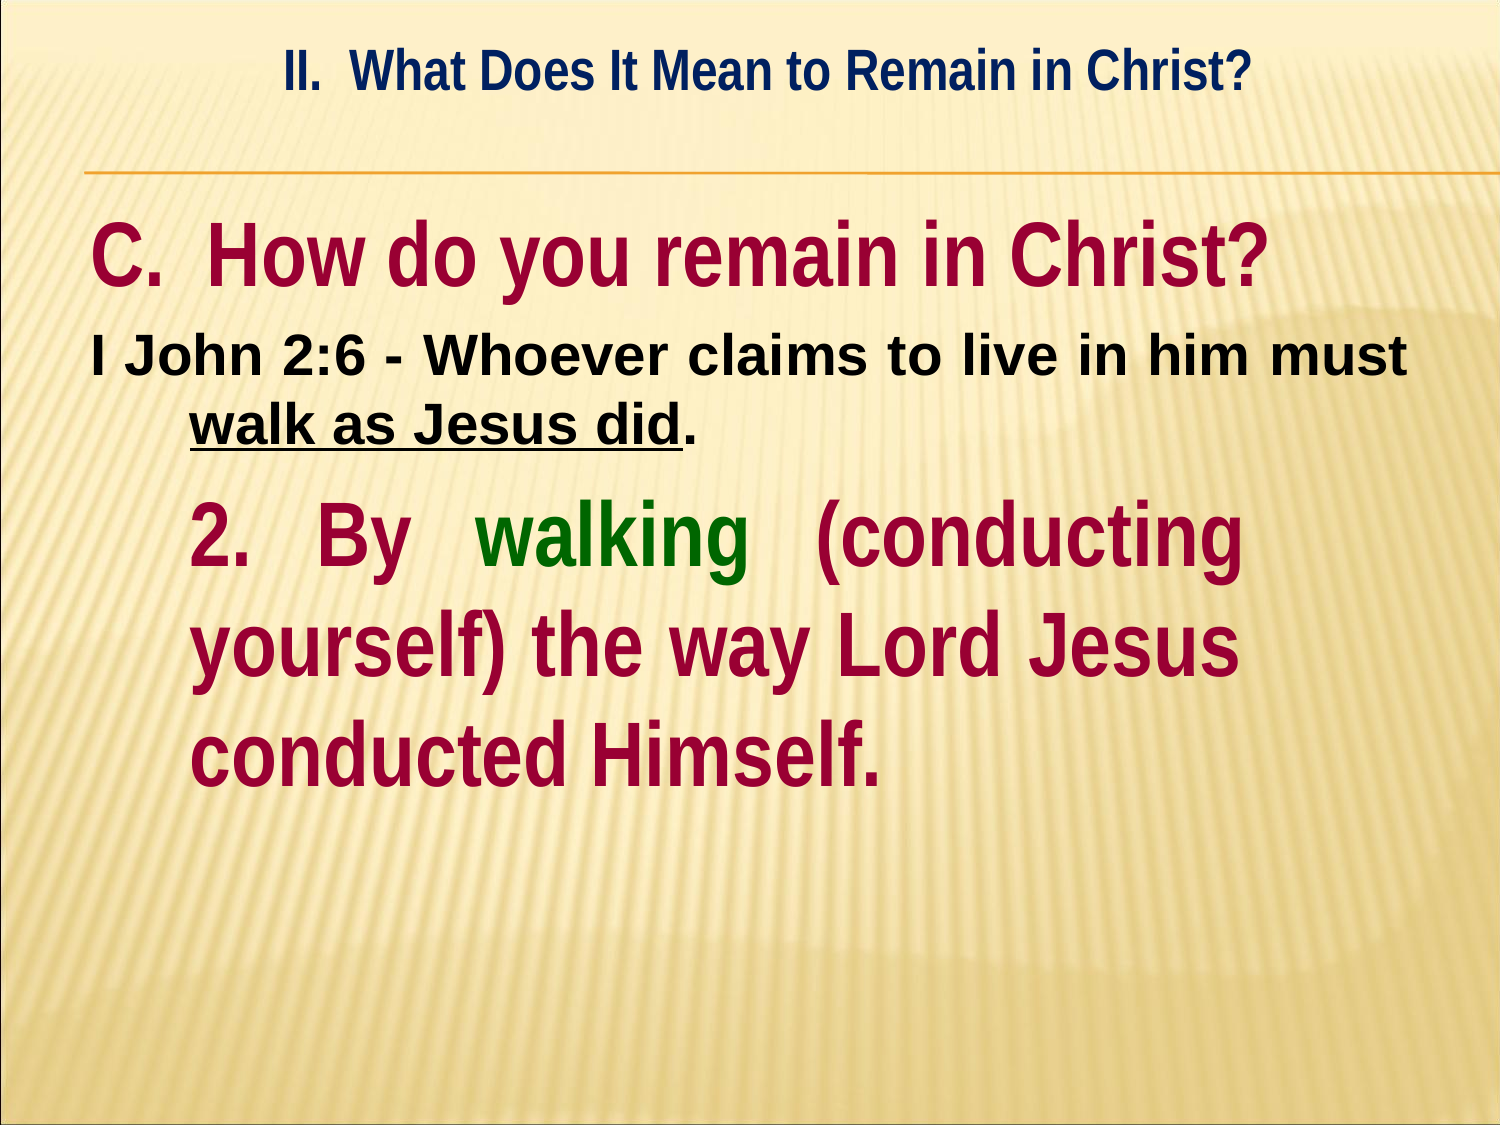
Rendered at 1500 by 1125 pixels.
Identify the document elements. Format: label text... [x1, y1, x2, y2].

picture [0, 0, 1500, 1125]
text_box II. What Does It Mean to Remain in Christ? [124, 24, 1413, 110]
list C. How do you remain in Christ? I John 2:6 - Whoever claims to live in him must walk as Jesus did. 2. By walking (conducting yourself) the way Lord Jesus conducted Himself. [75, 187, 1425, 1075]
